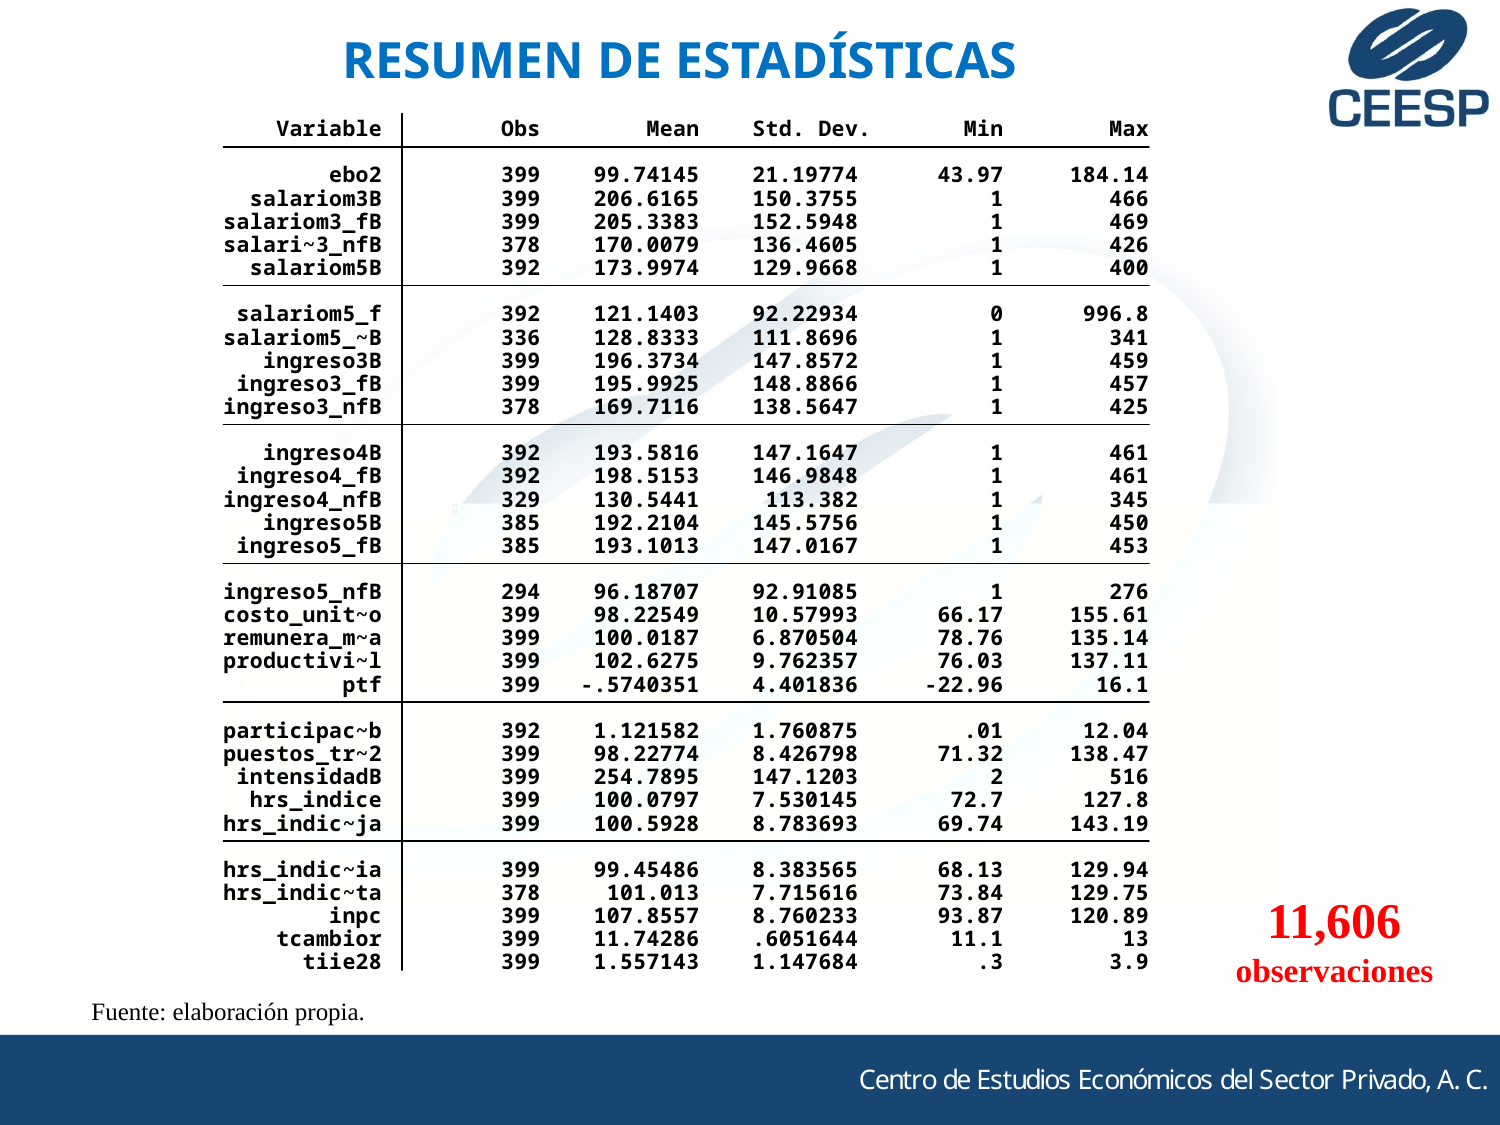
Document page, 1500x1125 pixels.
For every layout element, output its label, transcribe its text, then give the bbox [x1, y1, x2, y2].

list Fuente: elaboración propia. [76, 987, 1427, 1041]
title RESUMEN DE ESTADÍSTICAS [64, 21, 1296, 114]
picture [218, 7, 1500, 994]
